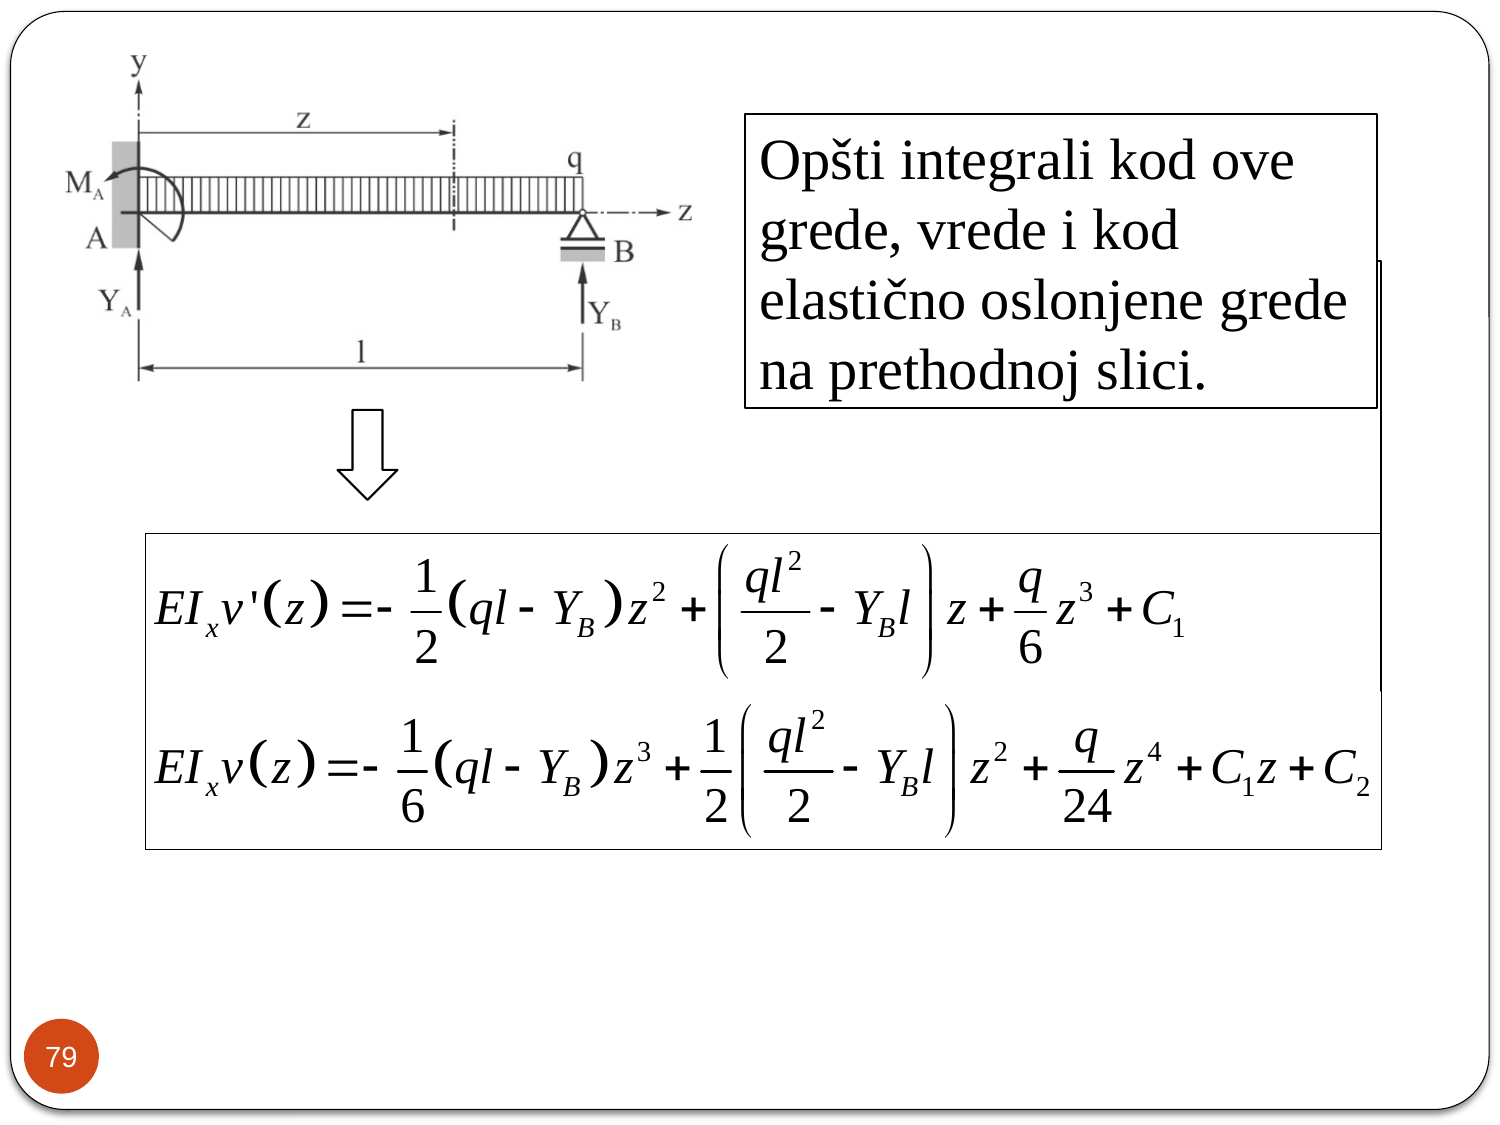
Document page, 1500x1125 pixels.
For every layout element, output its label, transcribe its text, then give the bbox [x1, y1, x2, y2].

picture [65, 55, 692, 382]
slide_number 79 [23, 1018, 99, 1094]
text_box Opšti integrali kod ove grede, vrede i kod elastično oslonjene grede na prethodnoj slici. [744, 113, 1378, 409]
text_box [145, 533, 1382, 851]
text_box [1376, 262, 1382, 692]
text_box [336, 408, 399, 501]
